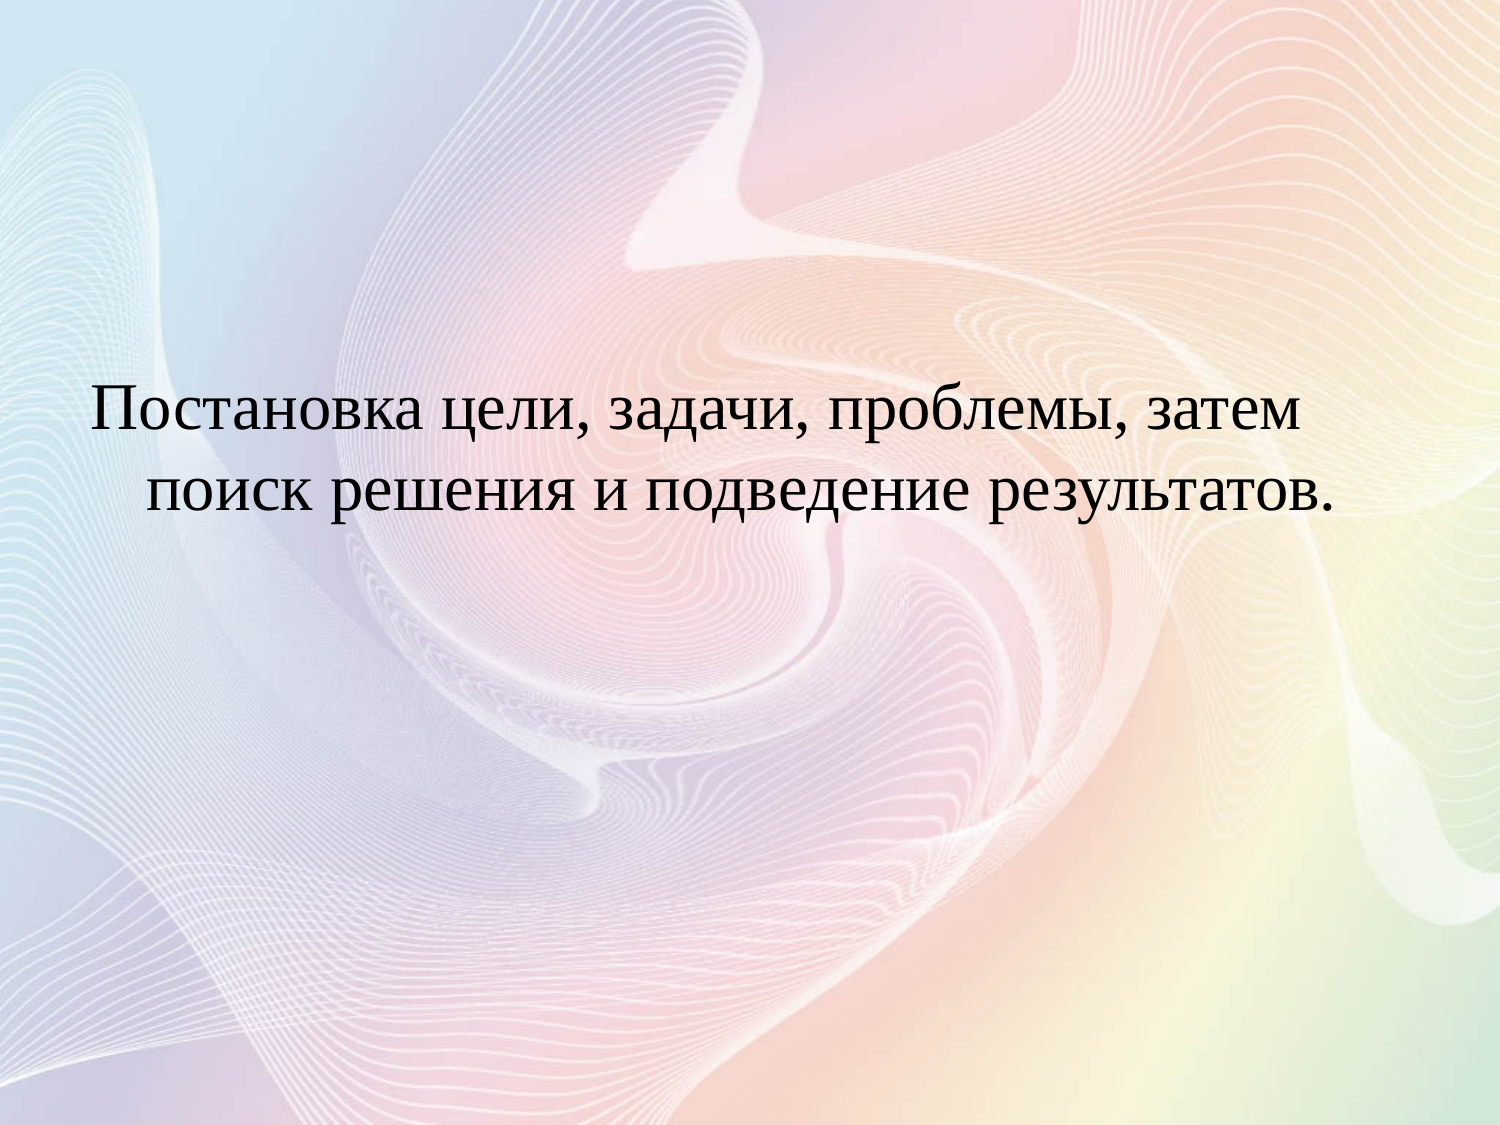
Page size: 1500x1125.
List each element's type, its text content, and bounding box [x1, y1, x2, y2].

list Постановка цели, задачи, проблемы, затем поиск решения и подведение результатов. [74, 262, 1426, 1006]
picture [0, 0, 1500, 1125]
